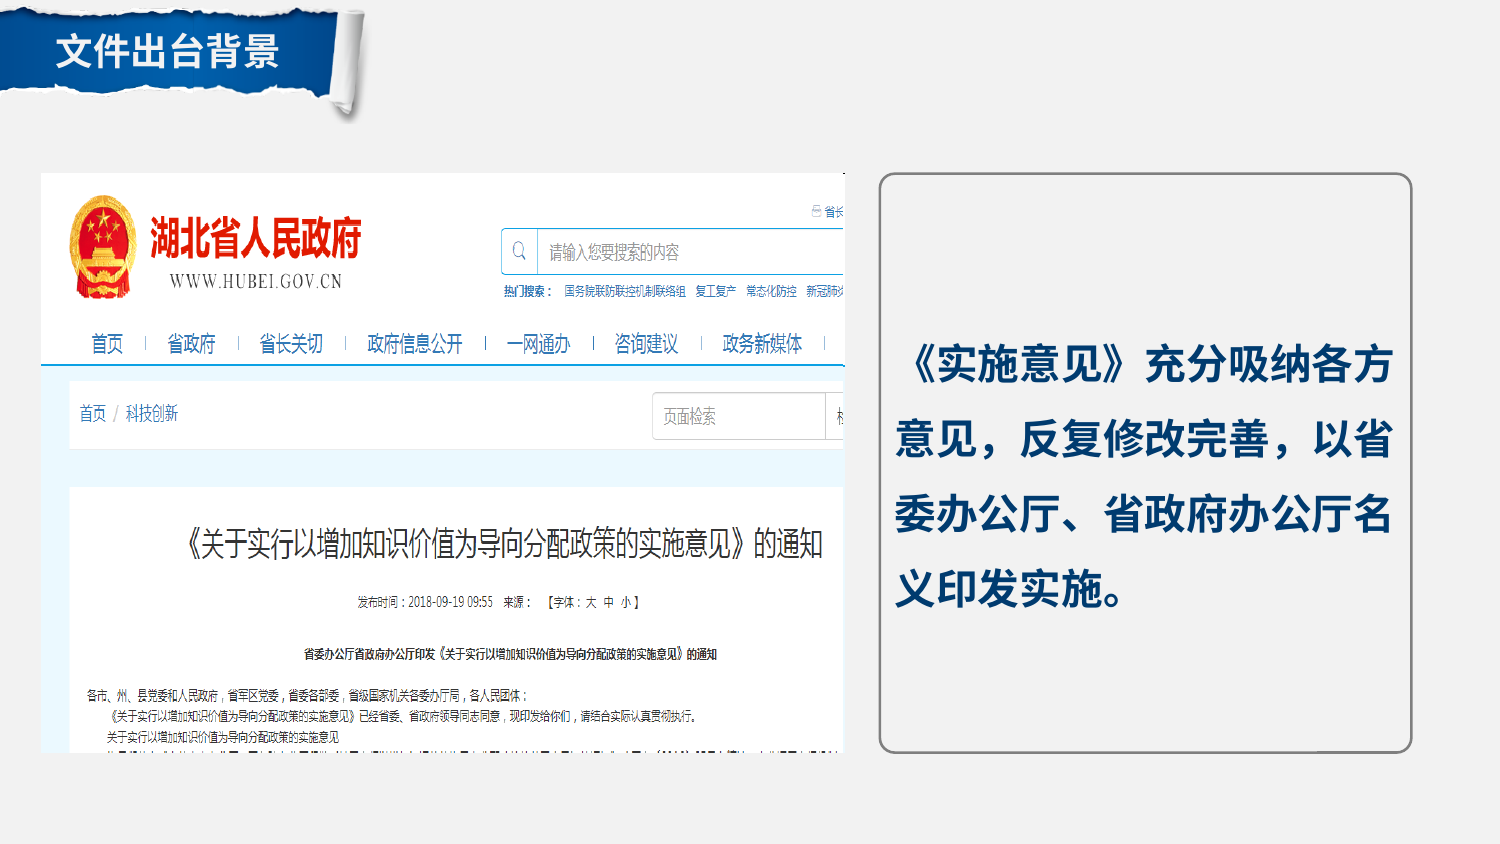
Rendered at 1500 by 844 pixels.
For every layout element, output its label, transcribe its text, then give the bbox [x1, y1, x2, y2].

picture [40, 173, 845, 364]
picture [40, 367, 845, 753]
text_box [0, 0, 373, 139]
text_box 《实施意见》充分吸纳各方意见，反复修改完善，以省委办公厅、省政府办公厅名义印发实施。 [879, 173, 1412, 753]
